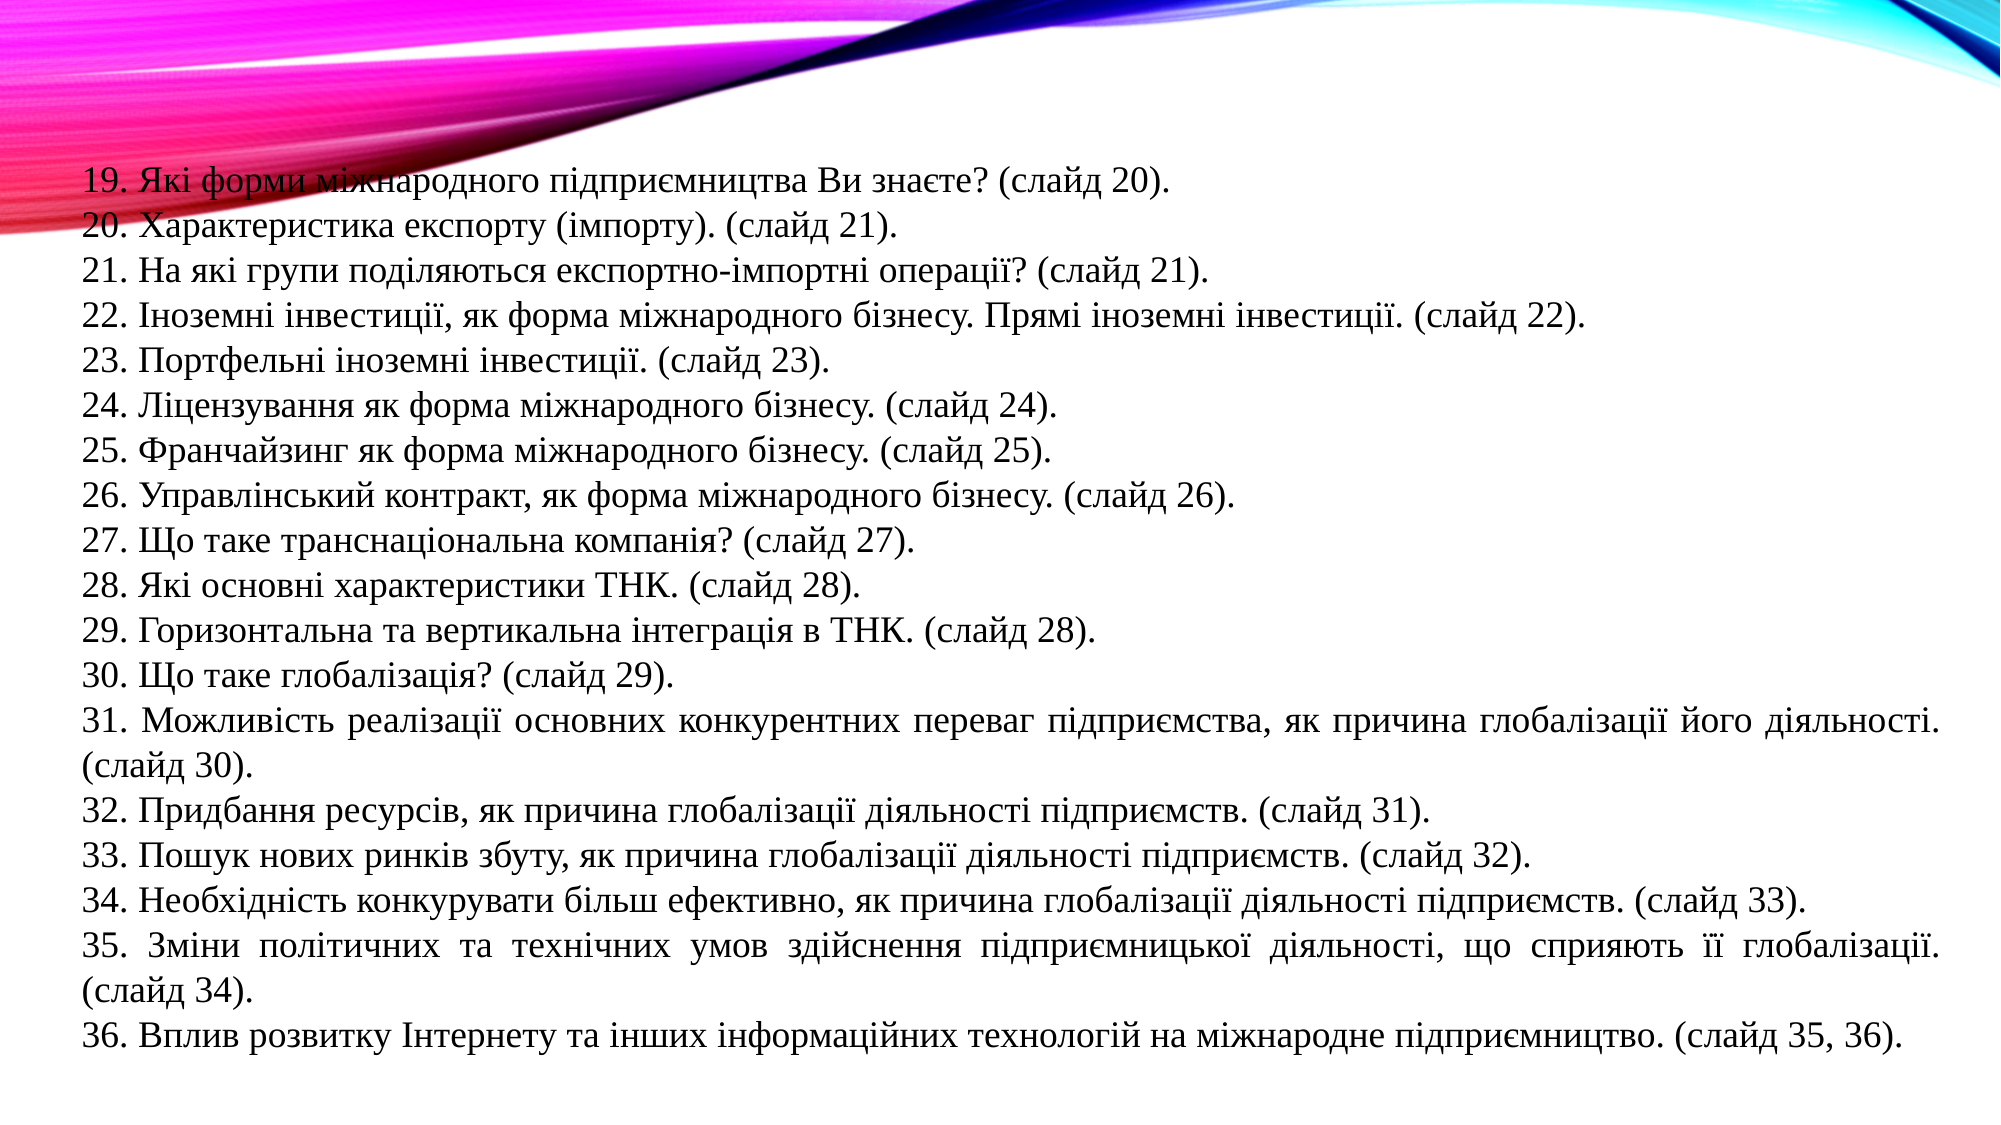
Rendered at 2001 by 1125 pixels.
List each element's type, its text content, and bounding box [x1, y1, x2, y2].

text_box 19. Які форми міжнародного підприємництва Ви знаєте? (слайд 20). 20. Характеристика експорту (імпорту). (слайд 21). 21. На які групи поділяються експортно-імпортні операції? (слайд 21). 22. Іноземні інвестиції, як форма міжнародного бізнесу. Прямі іноземні інвестиції. (слайд 22). 23. Портфельні іноземні інвестиції. (слайд 23). 24. Ліцензування як форма міжнародного бізнесу. (слайд 24). 25. Франчайзинг як форма міжнародного бізнесу. (слайд 25). 26. Управлінський контракт, як форма міжнародного бізнесу. (слайд 26). 27. Що таке транснаціональна компанія? (слайд 27). 28. Які основні характеристики ТНК. (слайд 28). 29. Горизонтальна та вертикальна інтеграція в ТНК. (слайд 28). 30. Що таке глобалізація? (слайд 29). 31. Можливість реалізації основних конкурентних переваг підприємства, як причина глобалізації його діяльності. (слайд 30). 32. Придбання ресурсів, як причина глобалізації діяльності підприємств. (слайд 31). 33. Пошук нових ринків збуту, як причина глобалізації діяльності підприємств. (слайд 32). 34. Необхідність конкурувати більш ефективно, як причина глобалізації діяльності підприємств. (слайд 33). 35. Зміни політичних та технічних умов здійснення підприємницької діяльності, що сприяють її глобалізації. (слайд 34). 36. Вплив розвитку Інтернету та інших інформаційних технологій на міжнародне підприємництво. (слайд 35, 36). [66, 147, 1958, 1063]
picture [0, 0, 2000, 237]
picture [1910, 0, 2000, 45]
picture [1890, 0, 2000, 75]
